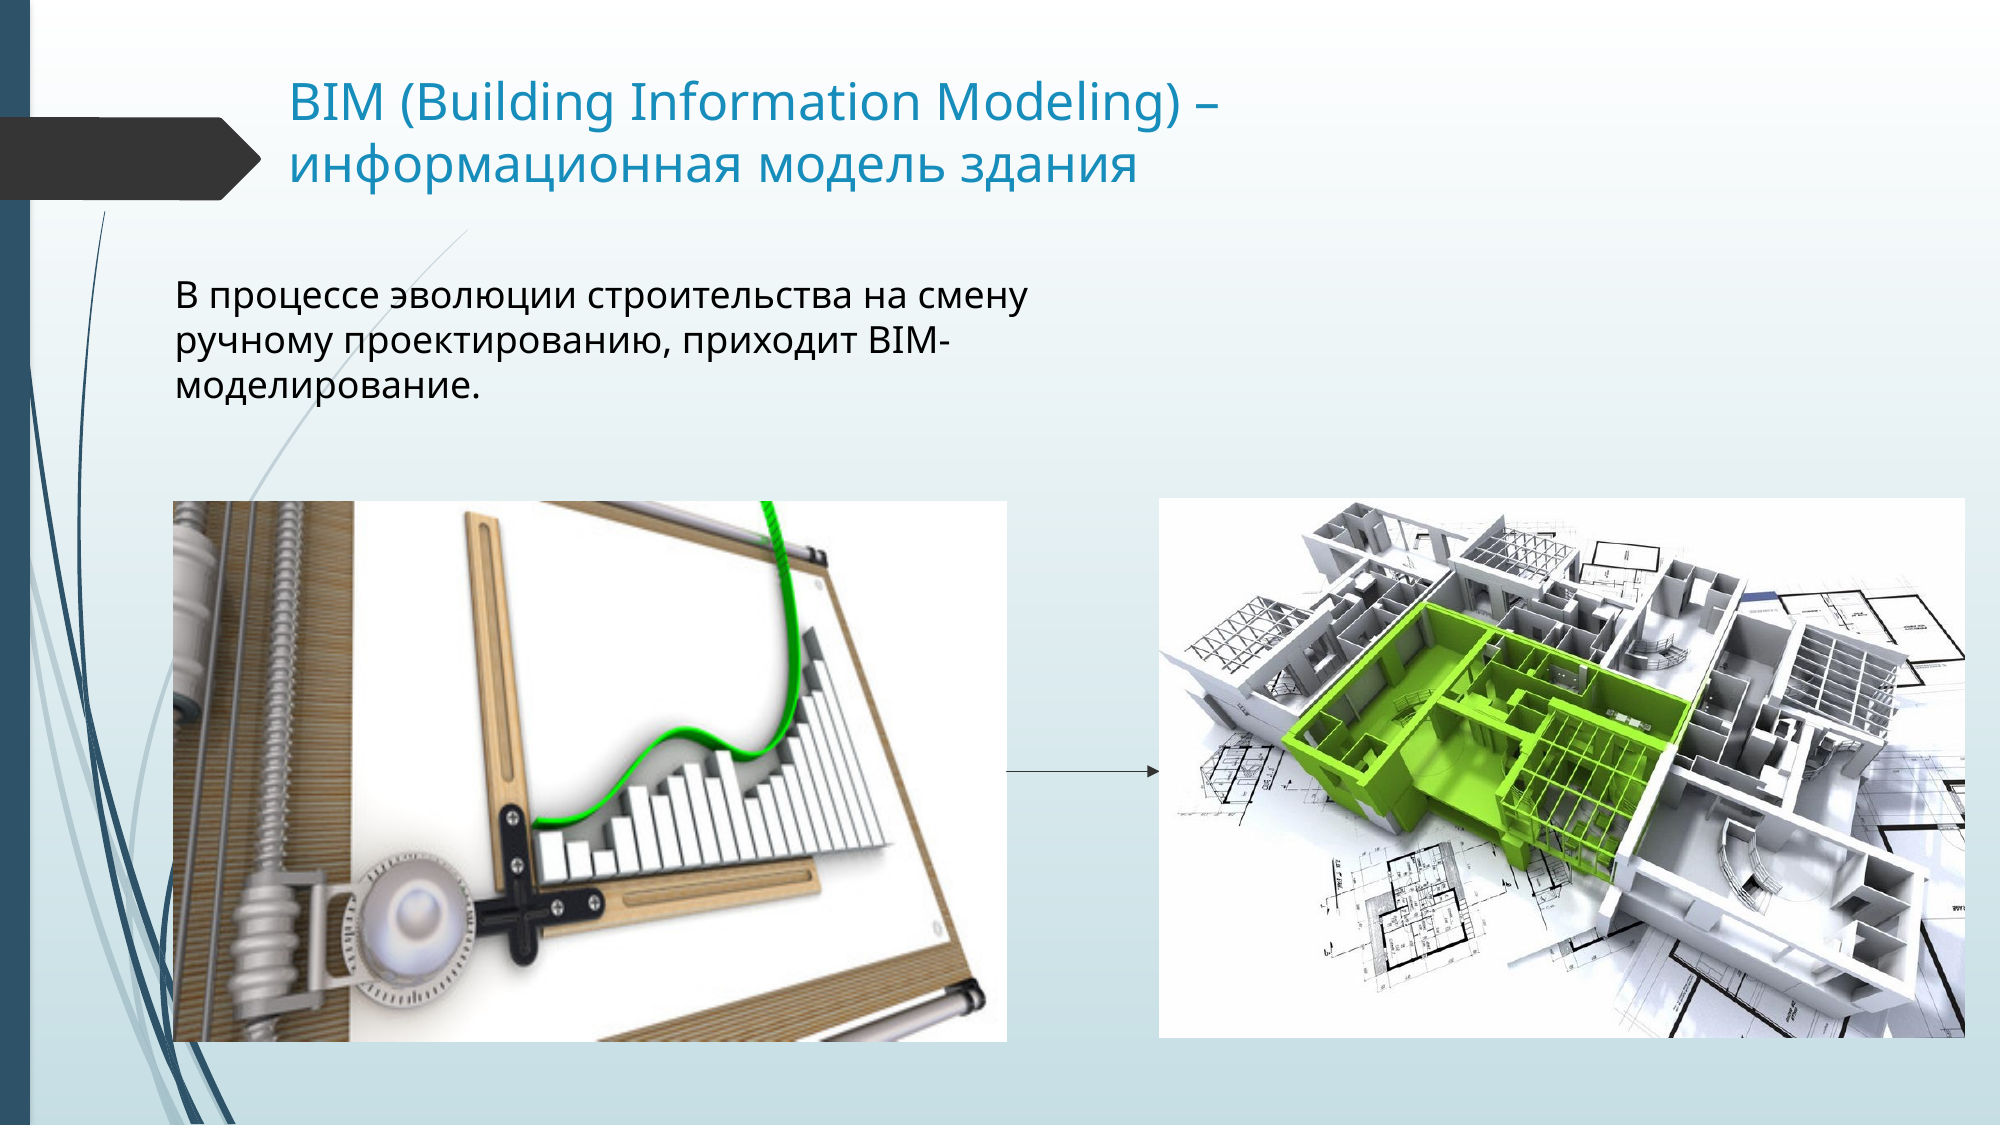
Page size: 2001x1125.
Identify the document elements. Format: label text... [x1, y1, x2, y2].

text_box В процессе эволюции строительства на смену ручному проектированию, приходит BIM-моделирование. [159, 263, 1160, 413]
picture [1159, 498, 1966, 1039]
title BIM (Building Information Modeling) – информационная модель здания [273, 61, 1504, 203]
picture [173, 501, 1007, 1042]
